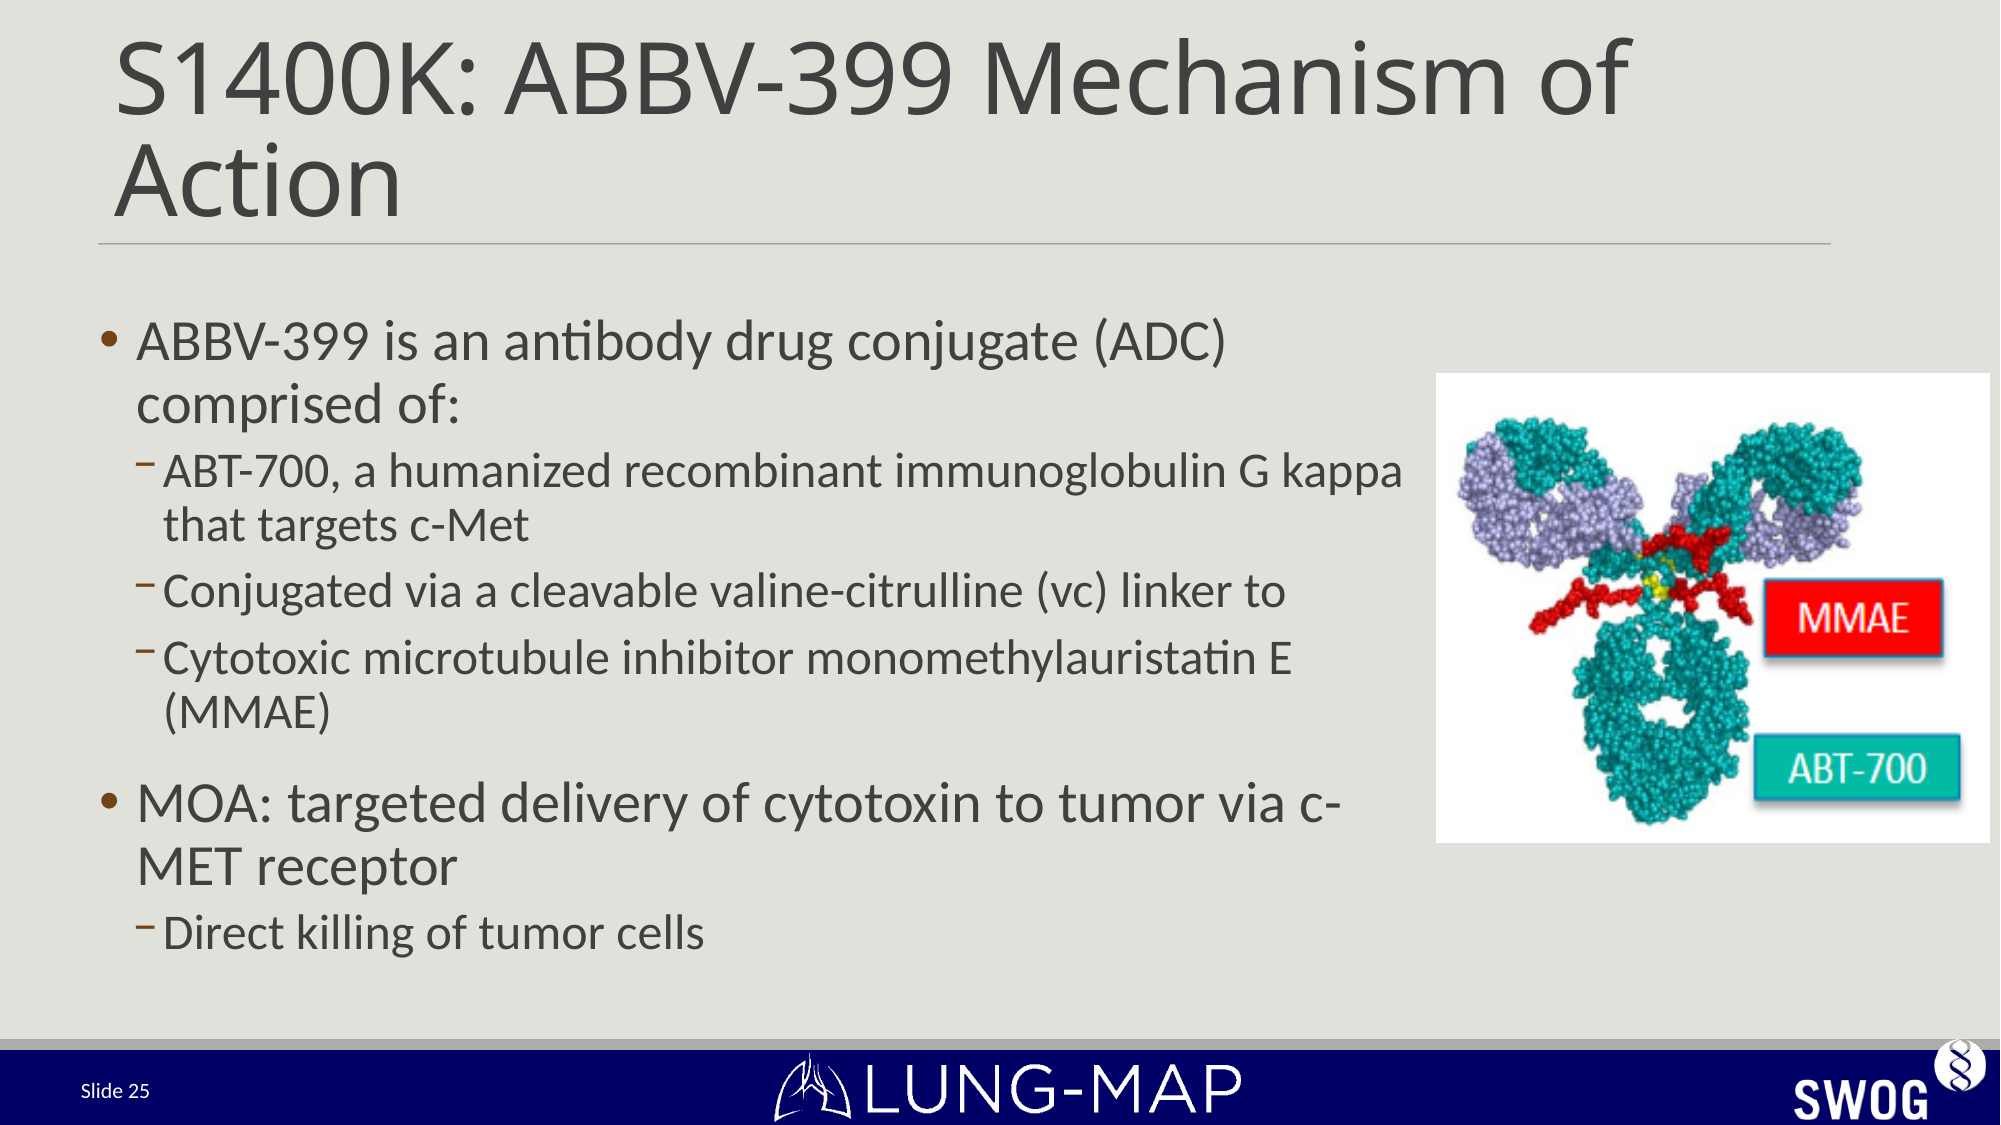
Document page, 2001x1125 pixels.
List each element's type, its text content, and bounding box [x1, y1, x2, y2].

slide_number Slide 25 [9, 1059, 166, 1120]
list ABBV-399 is an antibody drug conjugate (ADC) comprised of: ABT-700, a humanized recombinant immunoglobulin G kappa that targets c-Met Conjugated via a cleavable valine-citrulline (vc) linker to Cytotoxic microtubule inhibitor monomethylauristatin E (MMAE) MOA: targeted delivery of cytotoxin to tumor via c-MET receptor Direct killing of tumor cells [99, 302, 1421, 1031]
picture [1435, 373, 1990, 844]
picture [1794, 1039, 1986, 1120]
title S1400K: ABBV-399 Mechanism of Action [99, 5, 1830, 245]
picture [769, 1053, 1241, 1122]
